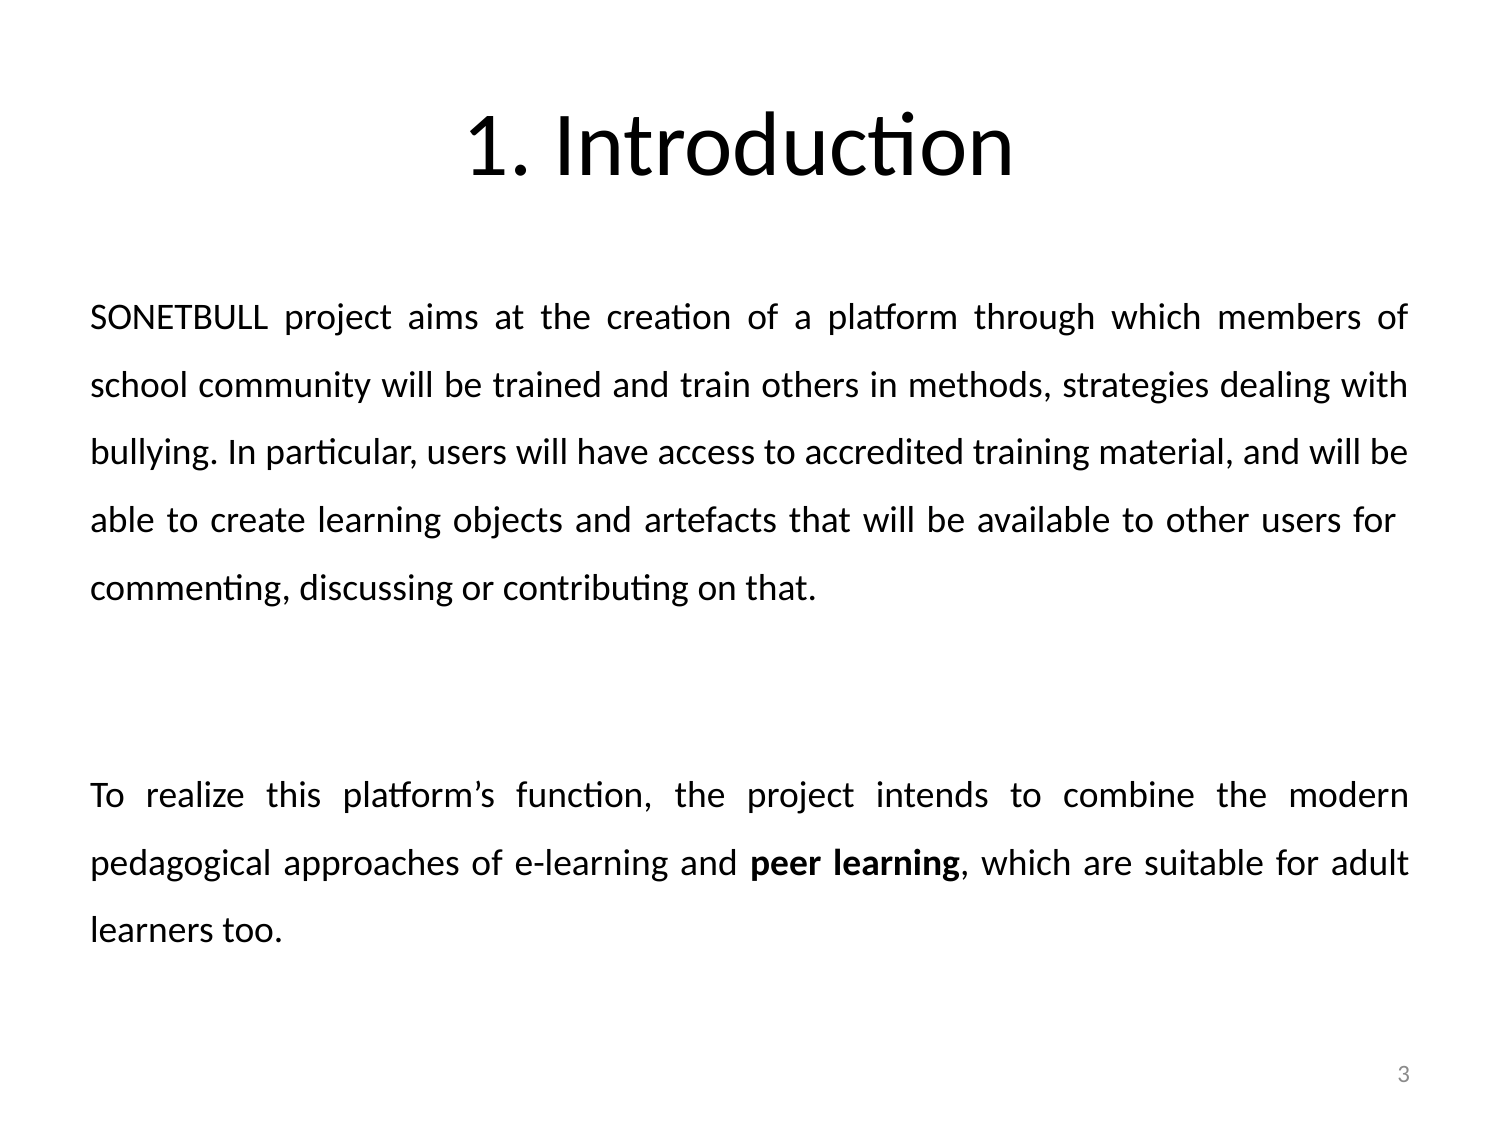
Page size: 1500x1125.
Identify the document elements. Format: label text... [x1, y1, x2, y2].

list SONETBULL project aims at the creation of a platform through which members of school community will be trained and train others in methods, strategies dealing with bullying. In particular, users will have access to accredited training material, and will be able to create learning objects and artefacts that will be available to other users for commenting, discussing or contributing on that. To realize this platform’s function, the project intends to combine the modern pedagogical approaches of e-learning and peer learning, which are suitable for adult learners too. [75, 262, 1425, 1005]
slide_number 3 [1074, 1042, 1425, 1103]
title 1. Introduction [75, 45, 1425, 233]
